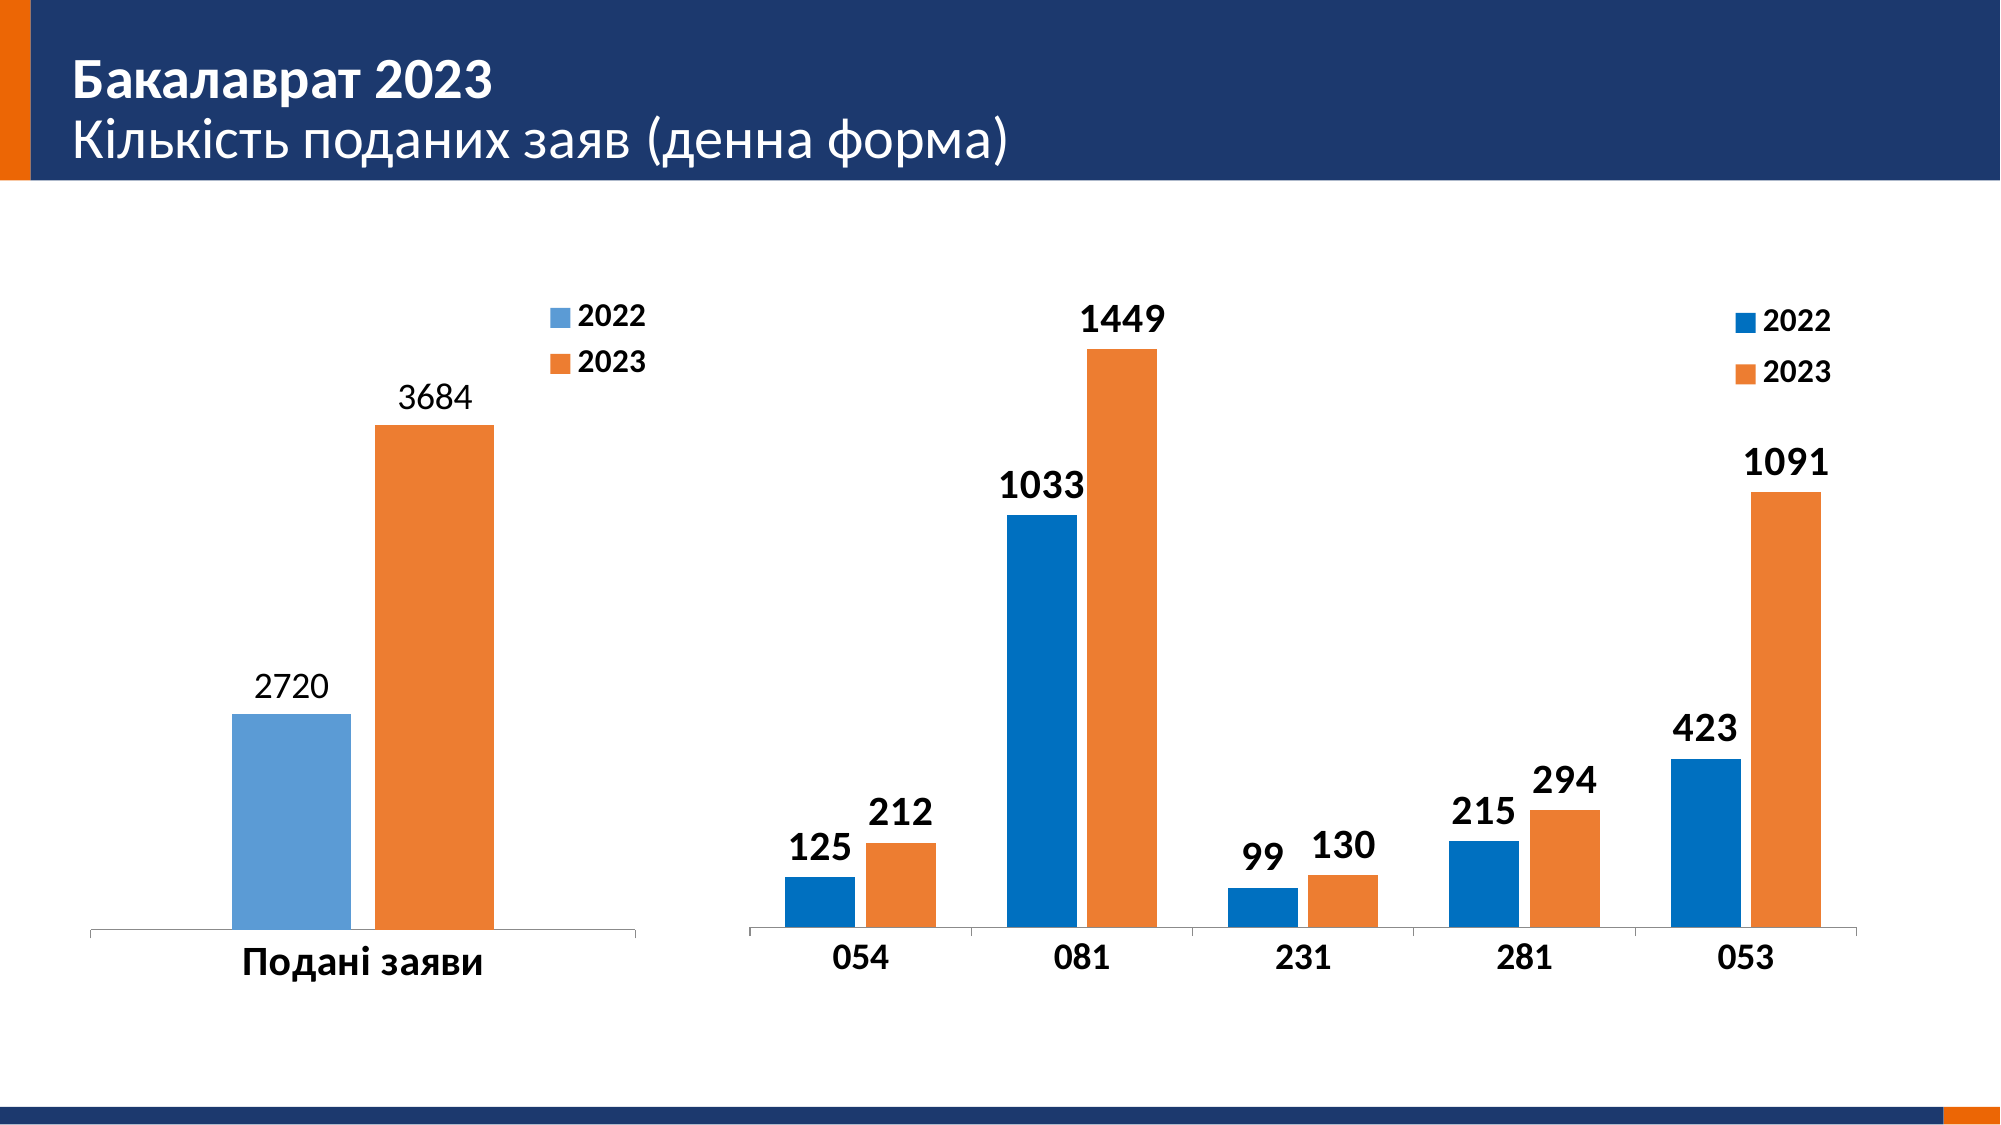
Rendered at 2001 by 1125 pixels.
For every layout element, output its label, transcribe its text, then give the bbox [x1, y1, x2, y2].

chart [28, 241, 1894, 1004]
title Бакалаврат 2023 Кількість поданих заяв (денна форма) [72, 51, 1483, 186]
text_box [1655, 927, 1974, 1079]
